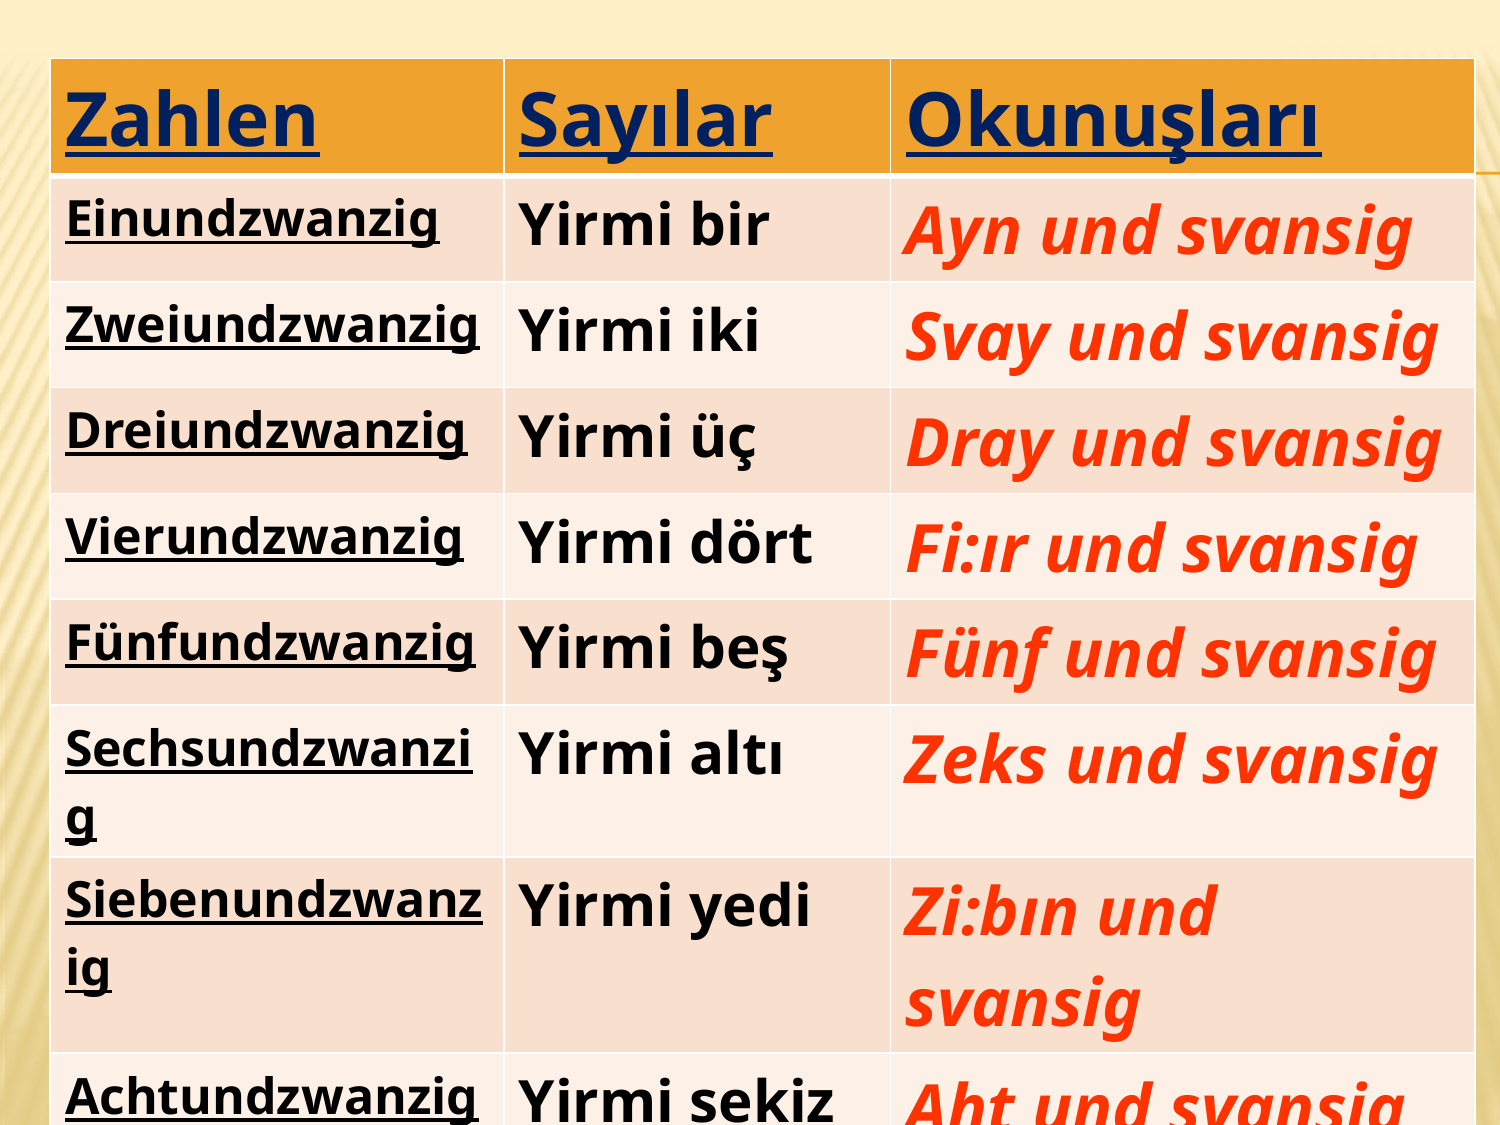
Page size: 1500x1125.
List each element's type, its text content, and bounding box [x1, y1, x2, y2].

table_cell Sechsundzwanzig [51, 706, 503, 856]
table_cell Fi:ır und svansig [891, 494, 1474, 598]
table_header Zahlen [51, 59, 503, 173]
table_cell Yirmi beş [505, 600, 890, 704]
table_cell Dreiundzwanzig [51, 388, 503, 493]
table_cell Yirmi üç [505, 388, 890, 493]
table_cell Yirmi dört [505, 494, 890, 598]
table_cell Dray und svansig [891, 388, 1474, 493]
table_cell Vierundzwanzig [51, 494, 503, 598]
table_cell Zweiundzwanzig [51, 283, 503, 387]
table_cell Achtundzwanzig [51, 1054, 503, 1125]
table_cell Fünf und svansig [891, 600, 1474, 704]
table_cell Svay und svansig [891, 283, 1474, 387]
table_cell Yirmi bir [505, 179, 890, 281]
table_cell Yirmi sekiz [505, 1054, 890, 1125]
table_cell Aht und svansig [891, 1054, 1474, 1125]
table_cell Yirmi altı [505, 706, 890, 856]
table_cell Zi:bın und svansig [891, 858, 1474, 1052]
table_header Okunuşları [891, 59, 1474, 173]
table_header Sayılar [505, 59, 890, 173]
table_cell Zeks und svansig [891, 706, 1474, 856]
table_cell Siebenundzwanzig [51, 858, 503, 1052]
table_cell Fünfundzwanzig [51, 600, 503, 704]
table_cell Yirmi iki [505, 283, 890, 387]
table_cell Einundzwanzig [51, 179, 503, 281]
table_cell Yirmi yedi [505, 858, 890, 1052]
table_cell Ayn und svansig [891, 179, 1474, 281]
